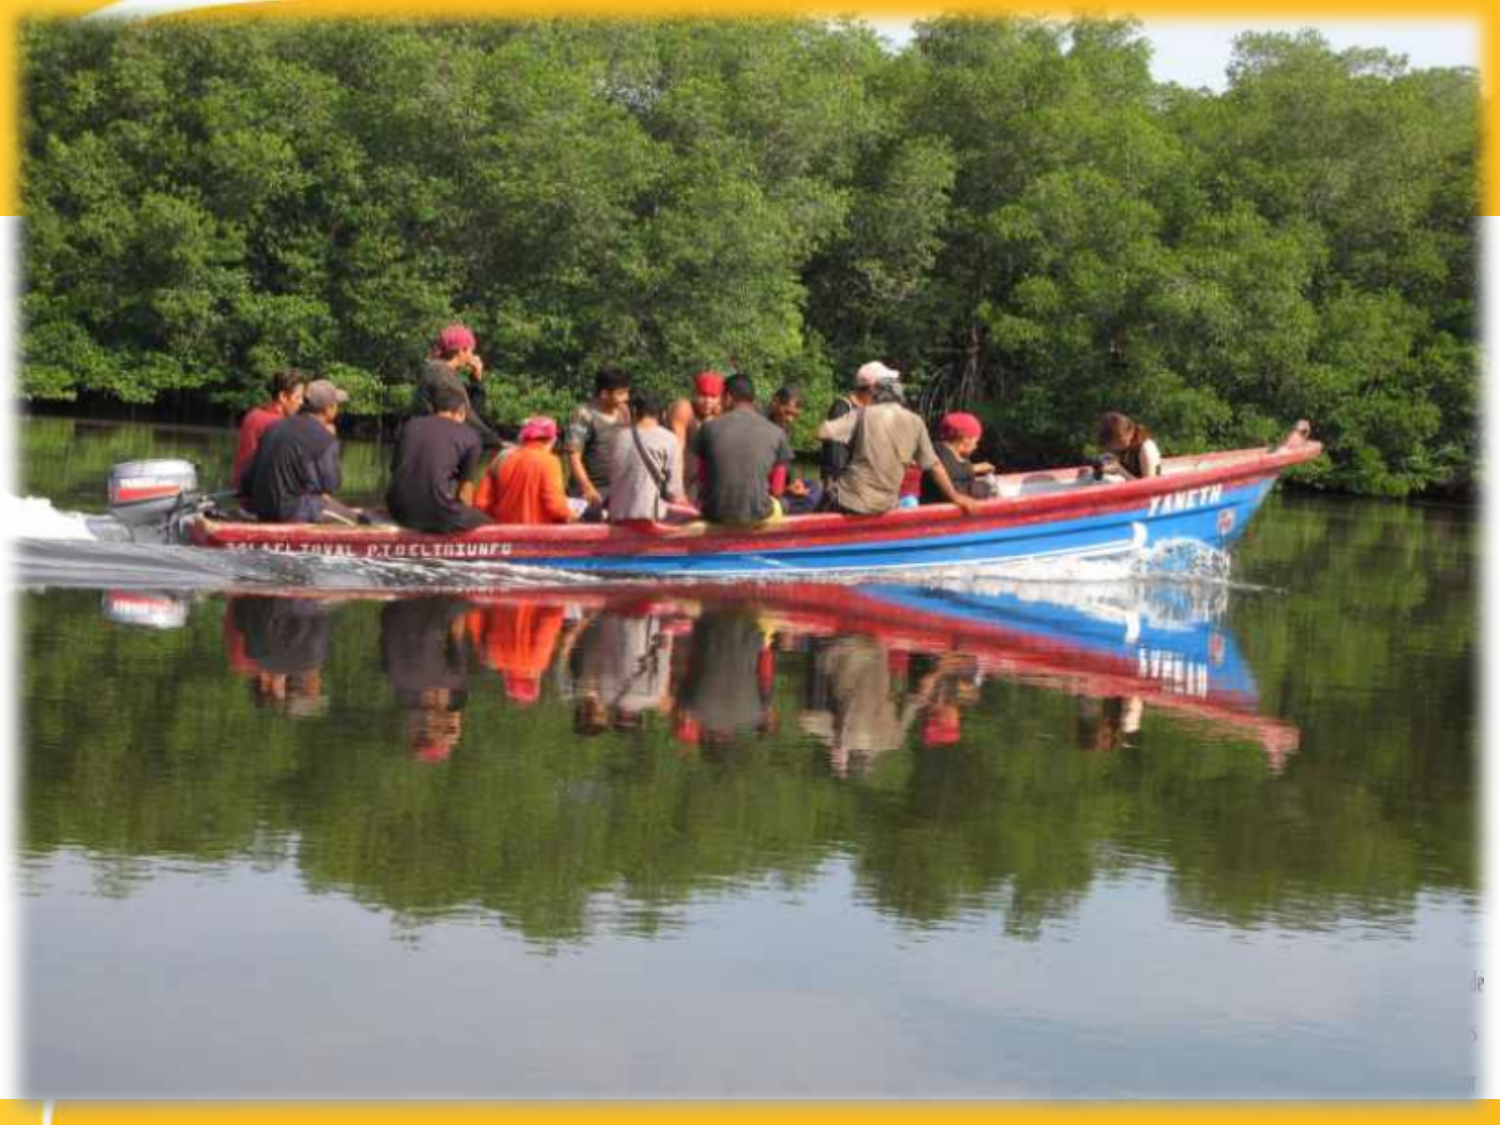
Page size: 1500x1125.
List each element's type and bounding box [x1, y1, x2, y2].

list [0, 0, 1500, 1125]
